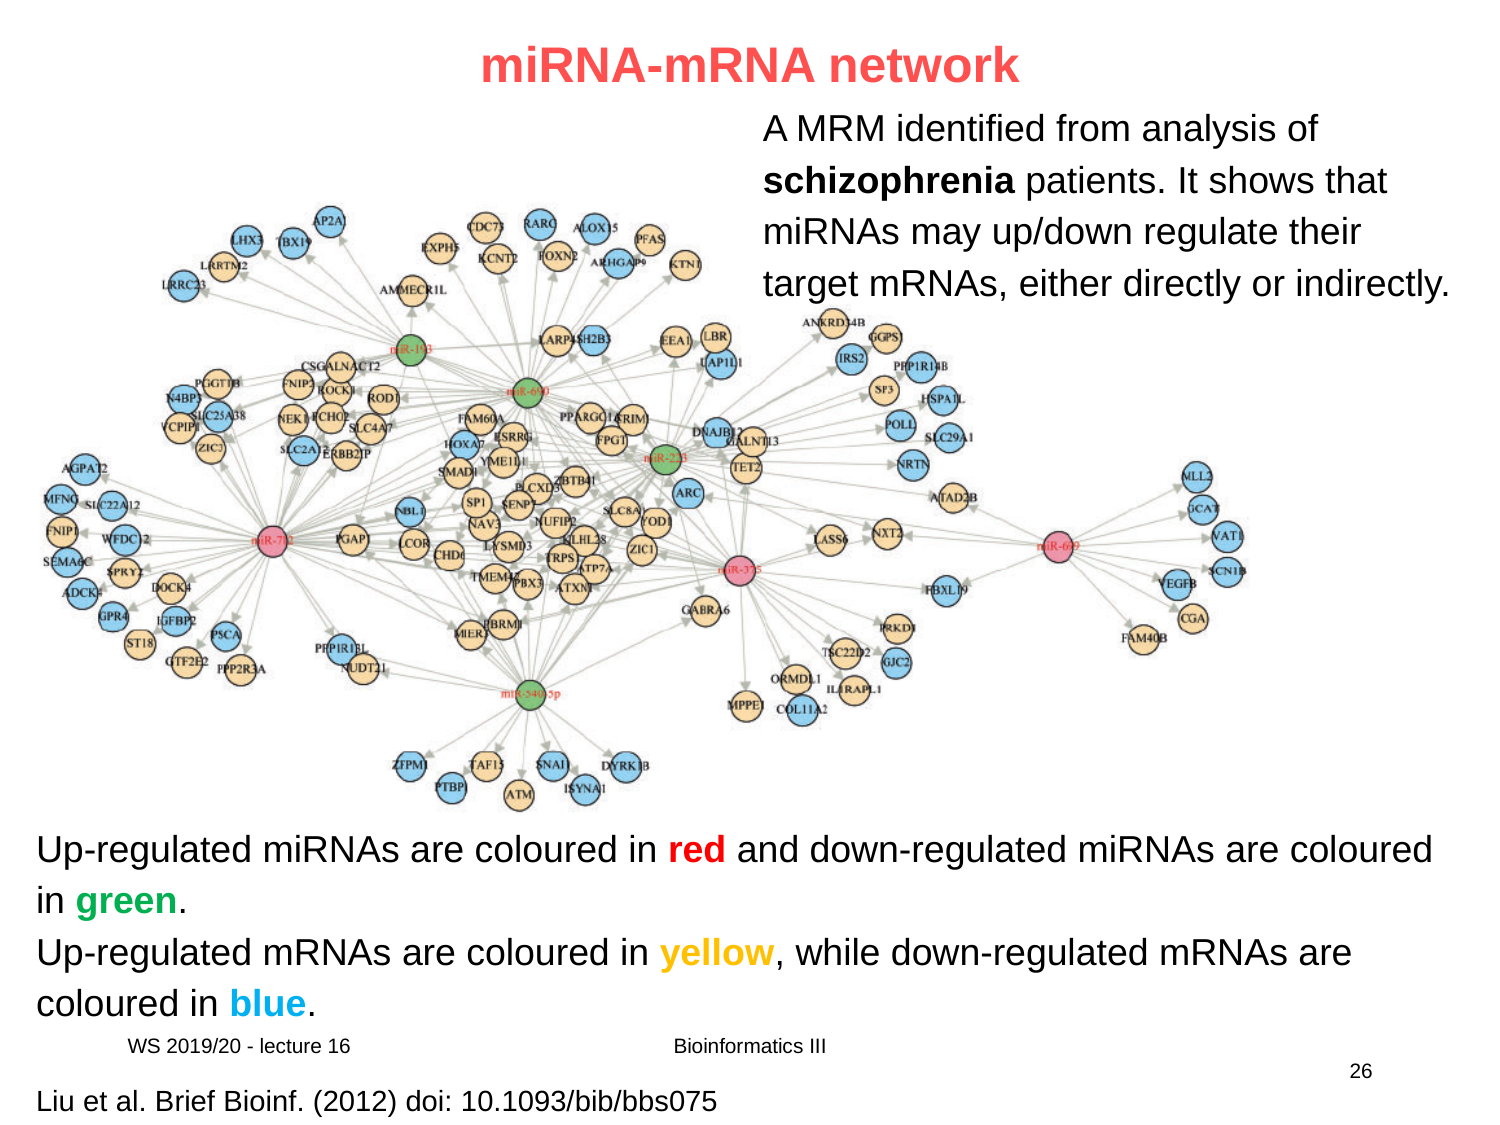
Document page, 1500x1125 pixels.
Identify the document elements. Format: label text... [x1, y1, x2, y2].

text_box Up-regulated miRNAs are coloured in red and down-regulated miRNAs are coloured in green. Up-regulated mRNAs are coloured in yellow, while down-regulated mRNAs are coloured in blue. [21, 810, 1475, 1032]
slide_number 26 [1074, 1032, 1388, 1101]
title miRNA-mRNA network [41, 24, 1459, 100]
text_box A MRM identified from analysis of schizophrenia patients. It shows that miRNAs may up/down regulate their target mRNAs, either directly or indirectly. [748, 90, 1475, 311]
slide_number WS 2019/20 - lecture 16 [112, 1032, 426, 1101]
text_box Liu et al. Brief Bioinf. (2012) doi: 10.1093/bib/bbs075 [21, 1074, 1500, 1125]
footer Bioinformatics III [512, 1032, 988, 1074]
picture [0, 184, 1282, 821]
